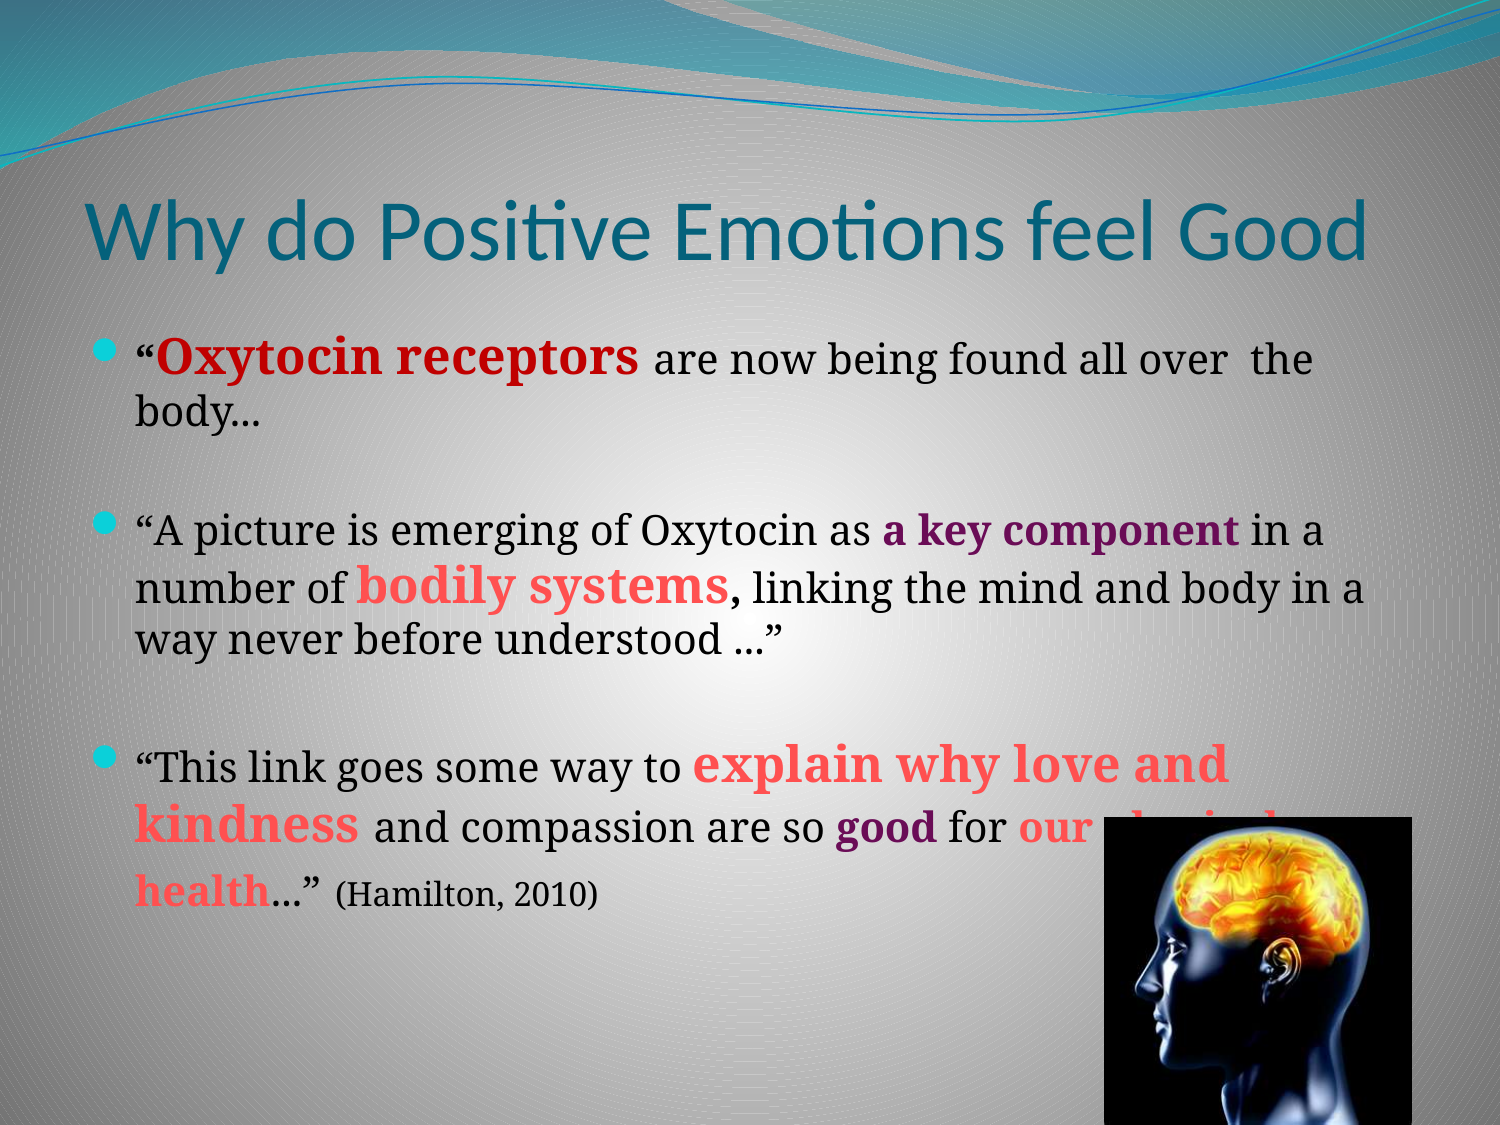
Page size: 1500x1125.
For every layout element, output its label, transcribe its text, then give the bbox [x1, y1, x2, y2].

title Why do Positive Emotions feel Good [53, 90, 1404, 278]
list “Oxytocin receptors are now being found all over the body... “A picture is emerging of Oxytocin as a key component in a number of bodily systems, linking the mind and body in a way never before understood ...” “This link goes some way to explain why love and kindness and compassion are so good for our physical health...” (Hamilton, 2010) [75, 317, 1425, 1038]
picture [1104, 817, 1412, 1125]
